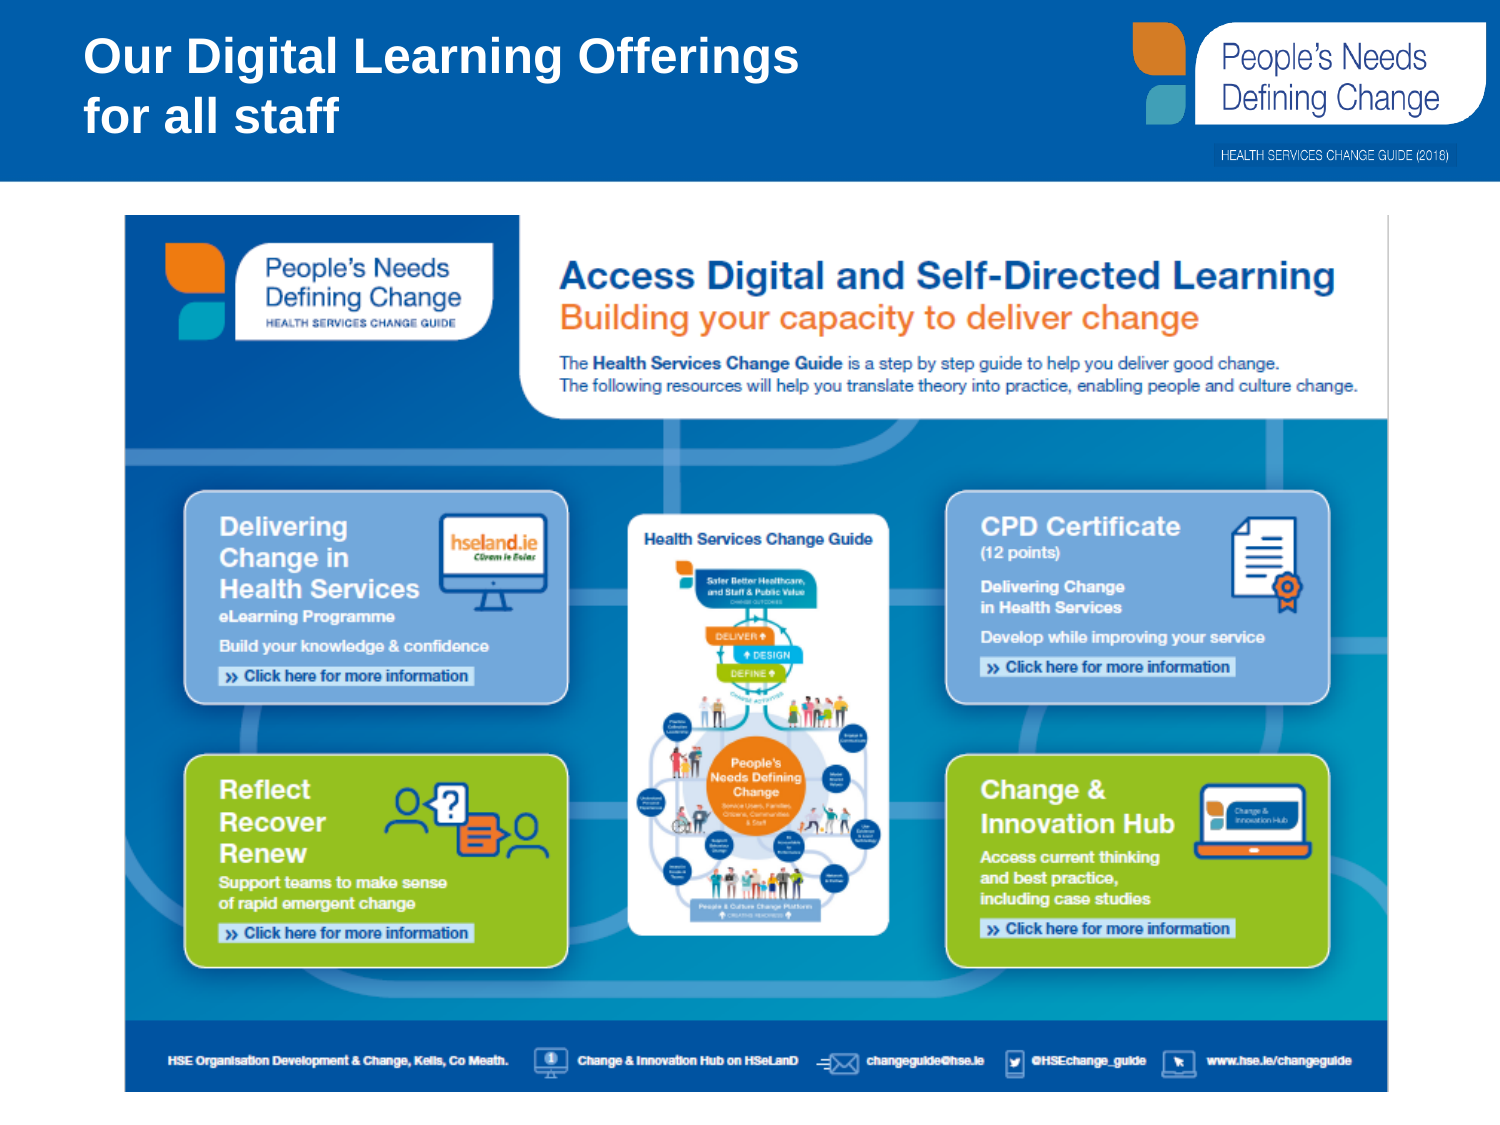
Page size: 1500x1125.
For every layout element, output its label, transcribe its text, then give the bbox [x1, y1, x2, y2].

picture [0, 0, 1500, 1125]
text_box Our Digital Learning Offerings for all staff [68, 16, 1060, 151]
